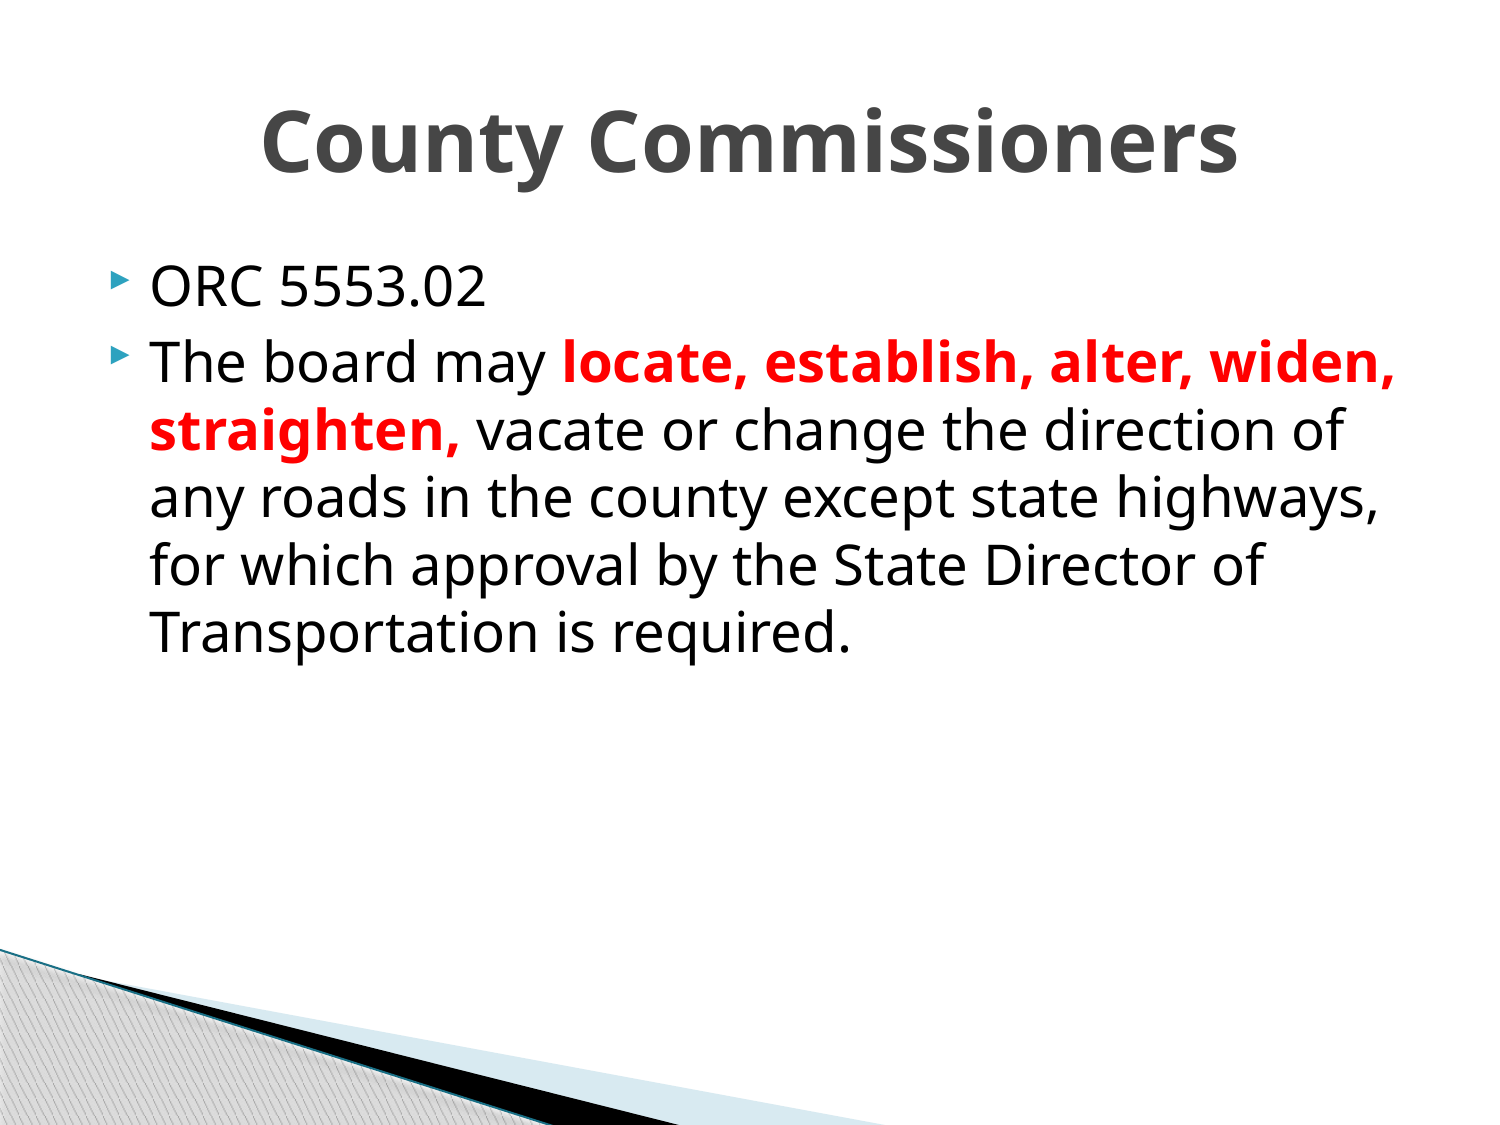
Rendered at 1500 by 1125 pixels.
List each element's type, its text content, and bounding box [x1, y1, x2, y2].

title County Commissioners [75, 45, 1425, 233]
list ORC 5553.02 The board may locate, establish, alter, widen, straighten, vacate or change the direction of any roads in the county except state highways, for which approval by the State Director of Transportation is required. [75, 243, 1425, 986]
